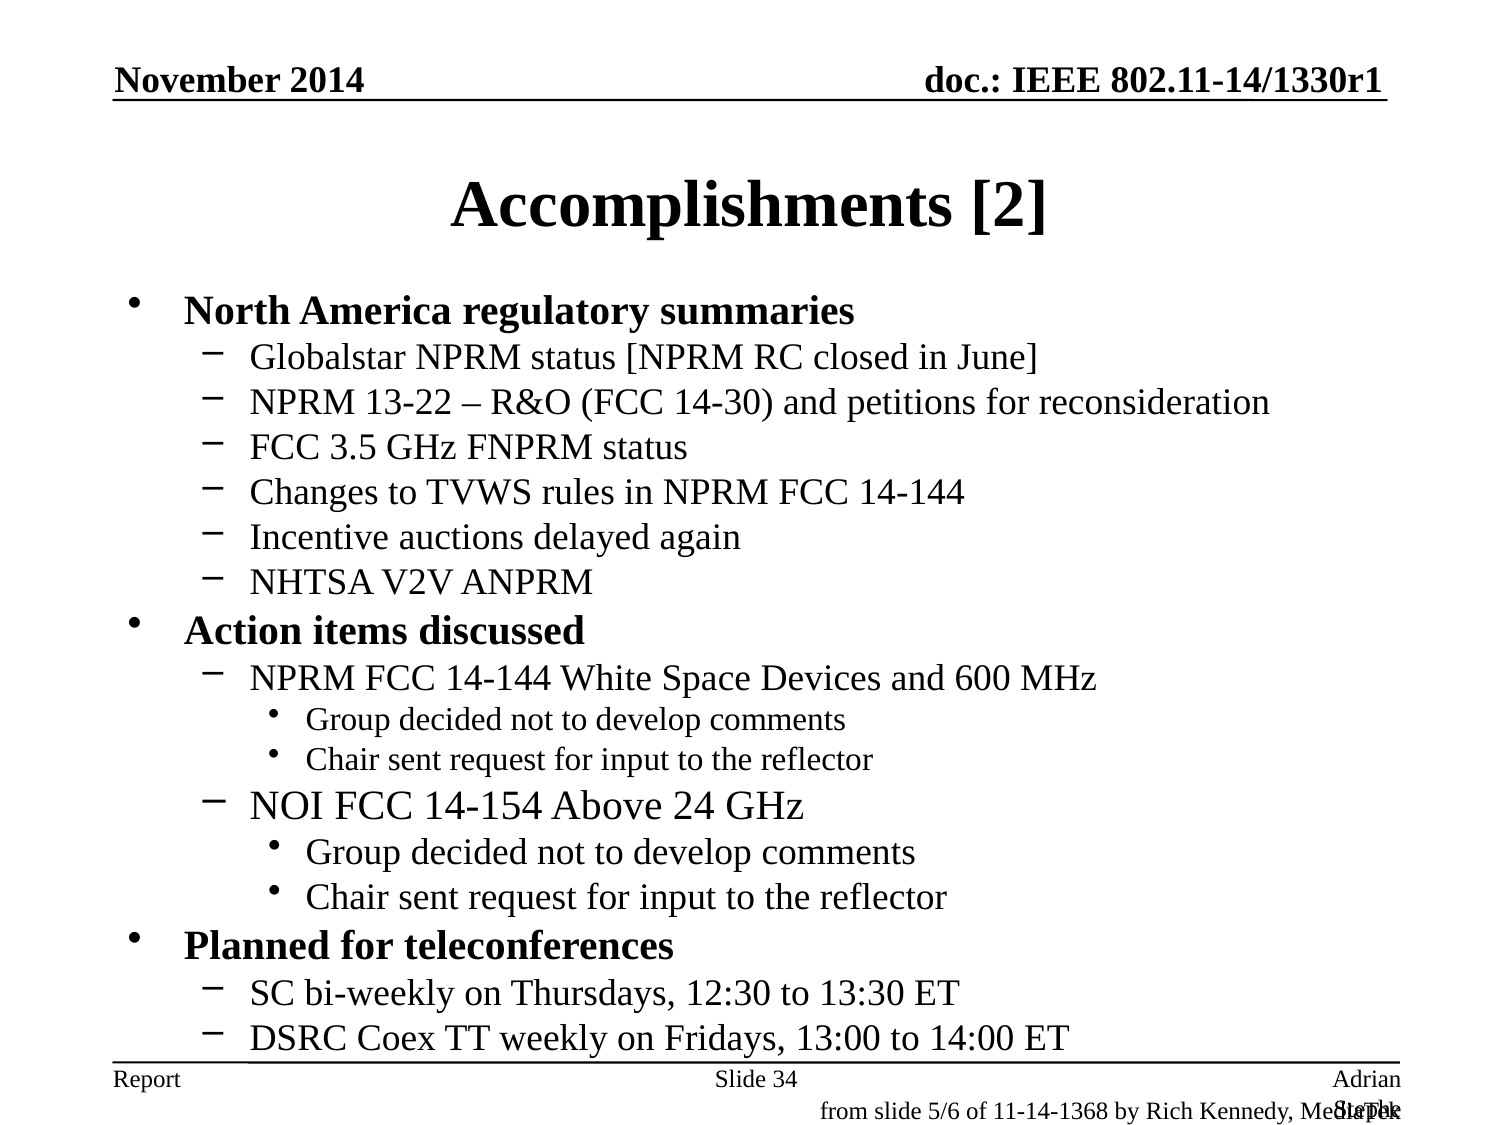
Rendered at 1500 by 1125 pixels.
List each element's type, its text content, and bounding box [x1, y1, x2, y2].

list North America regulatory summaries Globalstar NPRM status [NPRM RC closed in June] NPRM 13-22 – R&O (FCC 14-30) and petitions for reconsideration FCC 3.5 GHz FNPRM status Changes to TVWS rules in NPRM FCC 14-144 Incentive auctions delayed again NHTSA V2V ANPRM Action items discussed NPRM FCC 14-144 White Space Devices and 600 MHz Group decided not to develop comments Chair sent request for input to the reflector NOI FCC 14-154 Above 24 GHz Group decided not to develop comments Chair sent request for input to the reflector Planned for teleconferences SC bi-weekly on Thursdays, 12:30 to 13:30 ET DSRC Coex TT weekly on Fridays, 13:00 to 14:00 ET [112, 275, 1388, 1063]
slide_number Slide 34 [711, 1061, 801, 1087]
title Accomplishments [2] [112, 112, 1388, 275]
footer Adrian Stephens, Intel Corporation [1324, 1061, 1402, 1087]
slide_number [114, 54, 374, 101]
text_box from slide 5/6 of 11-14-1368 by Rich Kennedy, MediaTek [343, 1087, 1417, 1125]
